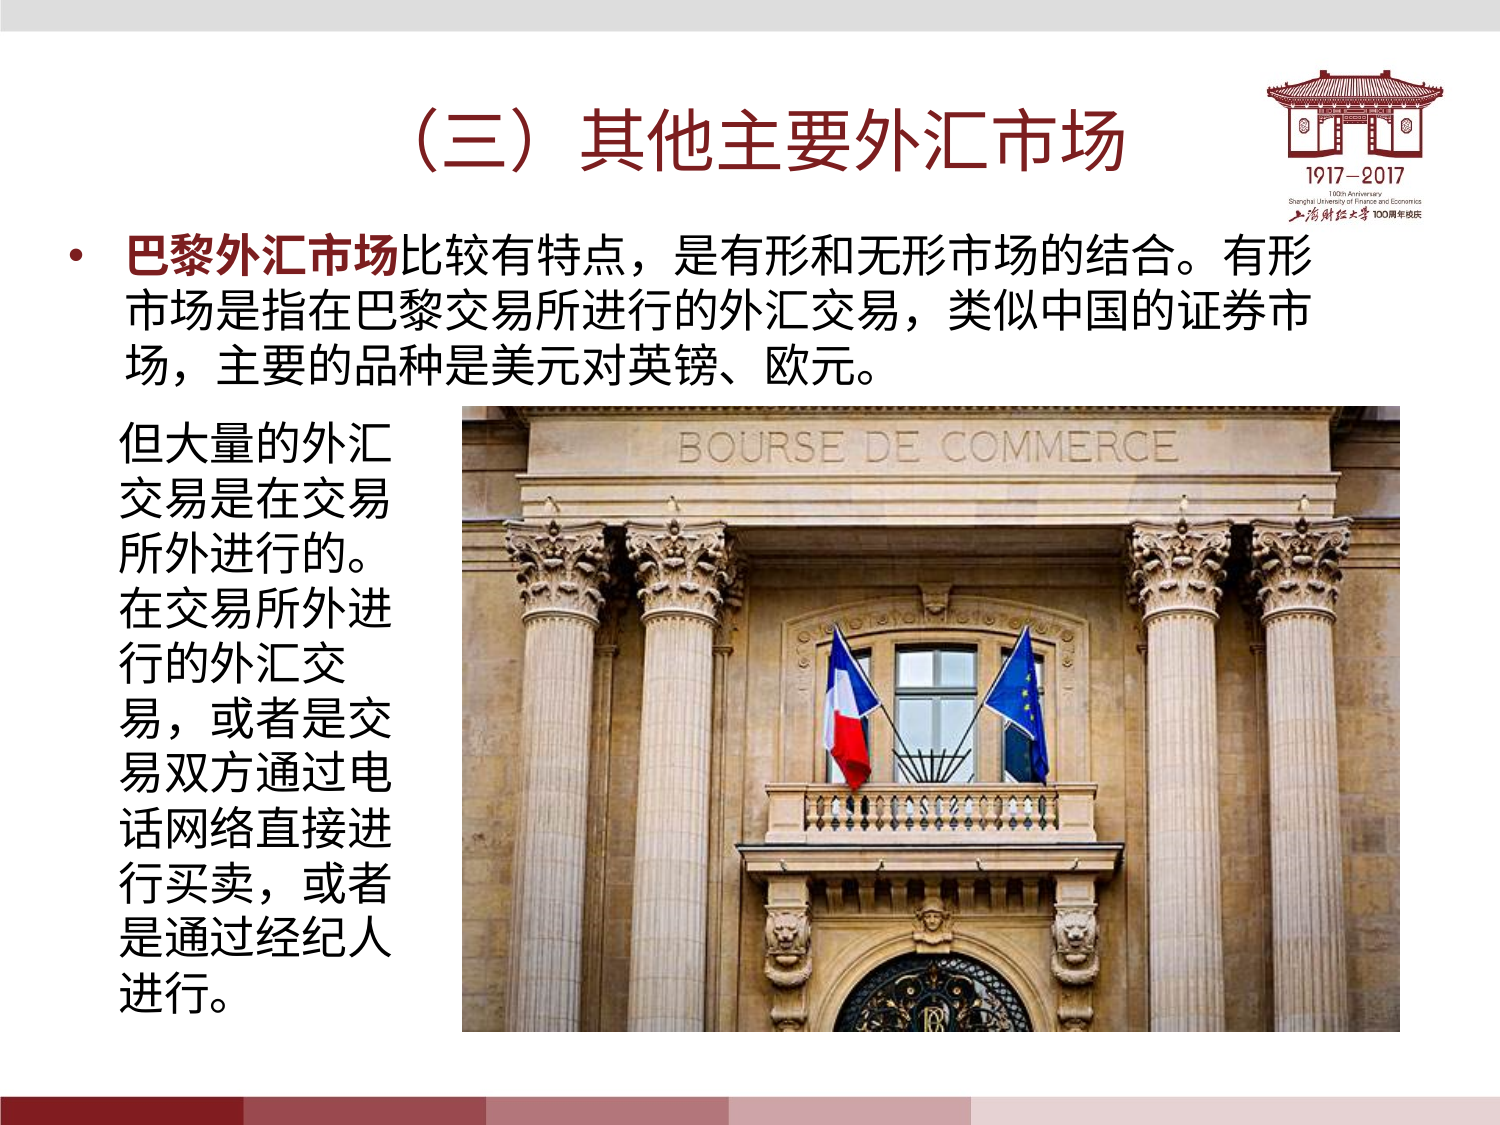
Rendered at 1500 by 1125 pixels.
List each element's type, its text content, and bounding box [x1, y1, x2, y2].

list 巴黎外汇市场比较有特点，是有形和无形市场的结合。有形市场是指在巴黎交易所进行的外汇交易，类似中国的证券市场，主要的品种是美元对英镑、欧元。 [53, 219, 1343, 319]
title （三）其他主要外汇市场 [75, 45, 1425, 233]
picture [0, 0, 1500, 1125]
text_box 但大量的外汇交易是在交易所外进行的。在交易所外进行的外汇交易，或者是交易双方通过电话网络直接进行买卖，或者是通过经纪人进行。 [103, 407, 435, 1027]
